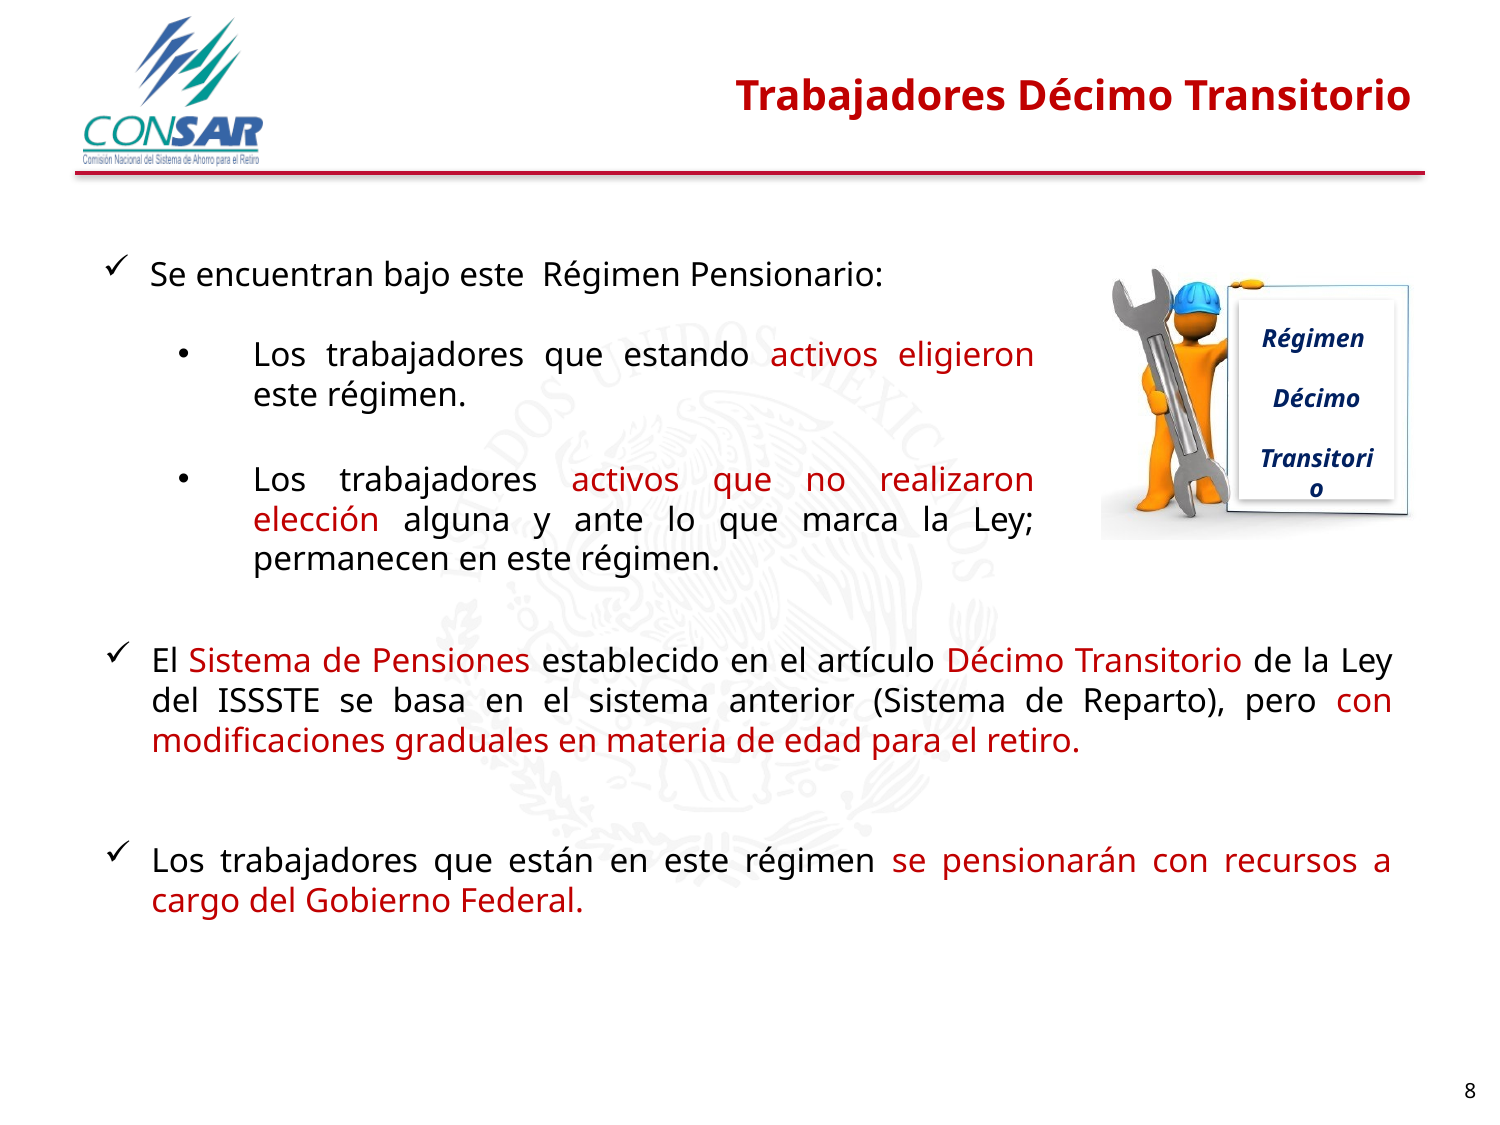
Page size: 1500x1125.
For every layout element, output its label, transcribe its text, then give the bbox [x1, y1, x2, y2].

text_box El Sistema de Pensiones establecido en el artículo Décimo Transitorio de la Ley del ISSSTE se basa en el sistema anterior (Sistema de Reparto), pero con modificaciones graduales en materia de edad para el retiro. Los trabajadores que están en este régimen se pensionarán con recursos a cargo del Gobierno Federal. [88, 630, 1410, 928]
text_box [1101, 254, 1421, 541]
picture [83, 16, 264, 167]
text_box Trabajadores Décimo Transitorio [262, 25, 1427, 168]
text_box Se encuentran bajo este Régimen Pensionario: Los trabajadores que estando activos eligieron este régimen. Los trabajadores activos que no realizaron elección alguna y ante lo que marca la Ley; permanecen en este régimen. [86, 244, 1052, 587]
slide_number 8 [1141, 1060, 1492, 1121]
